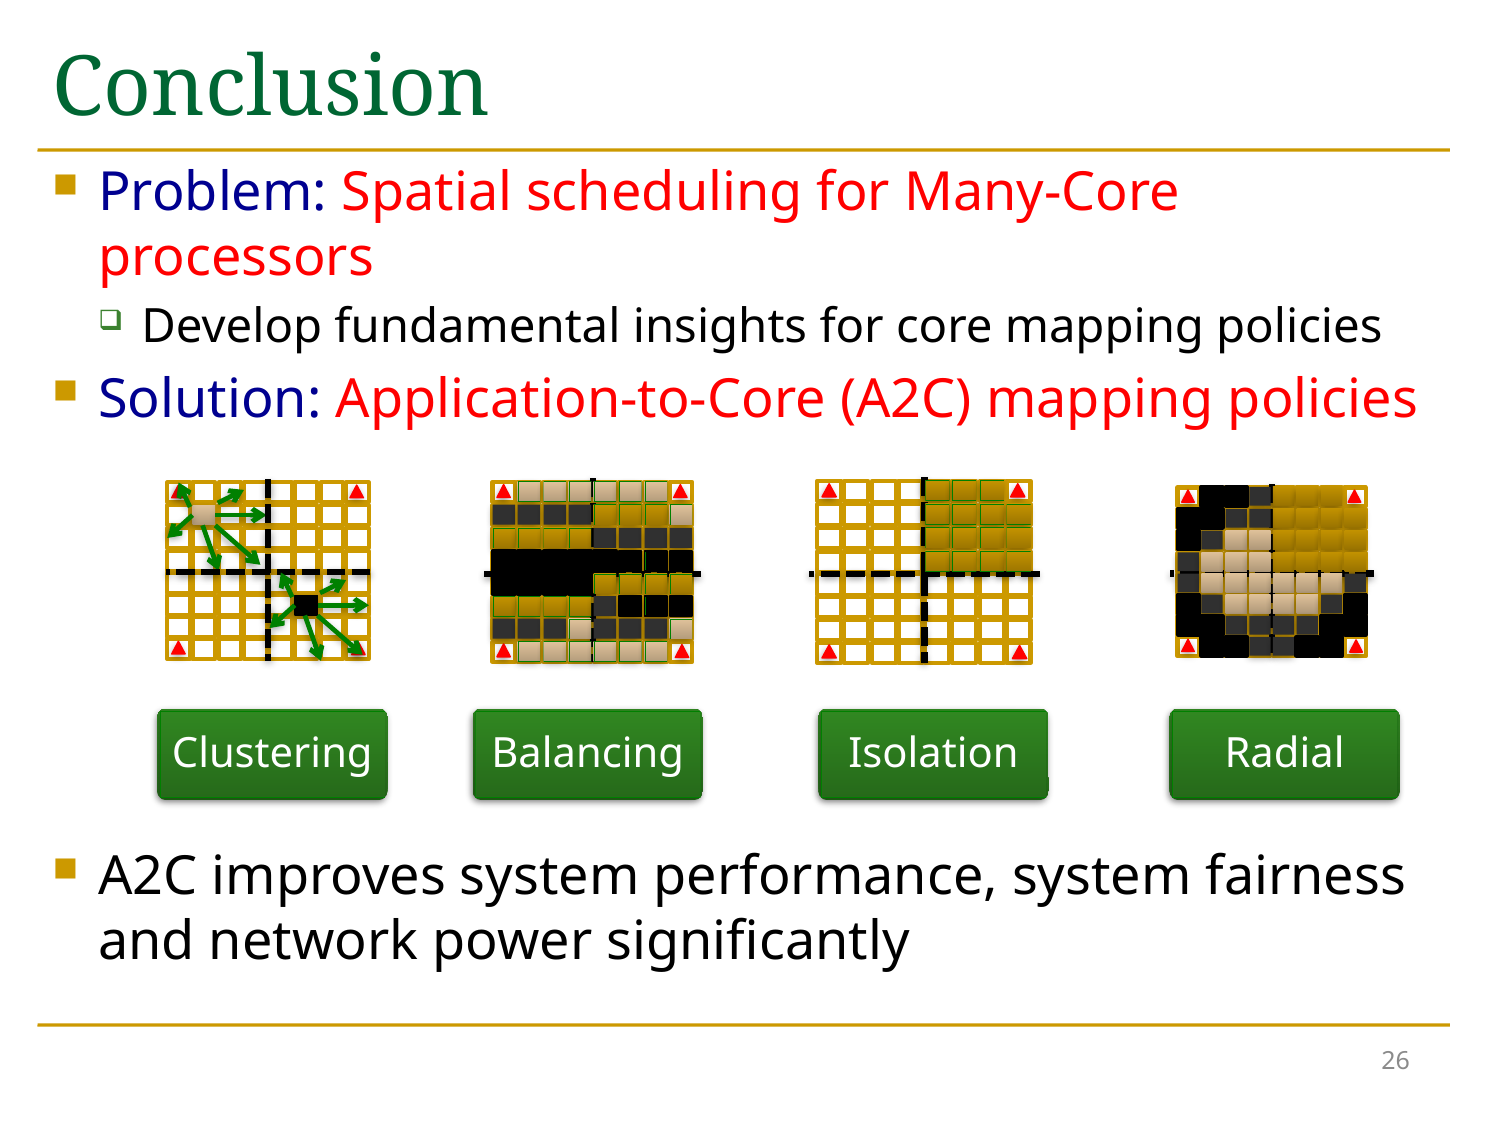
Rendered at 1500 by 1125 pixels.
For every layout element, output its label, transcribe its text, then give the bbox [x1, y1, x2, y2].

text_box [165, 478, 371, 662]
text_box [484, 477, 702, 663]
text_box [1169, 483, 1375, 657]
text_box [472, 708, 704, 801]
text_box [818, 708, 1049, 801]
list Problem: Spatial scheduling for Many-Core processors Develop fundamental insights for core mapping policies Solution: Application-to-Core (A2C) mapping policies A2C improves system performance, system fairness and network power significantly [37, 148, 1451, 1026]
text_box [156, 708, 388, 801]
slide_number 26 [1074, 1024, 1425, 1100]
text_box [1169, 708, 1401, 801]
title Conclusion [37, 24, 1451, 148]
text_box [808, 476, 1040, 664]
